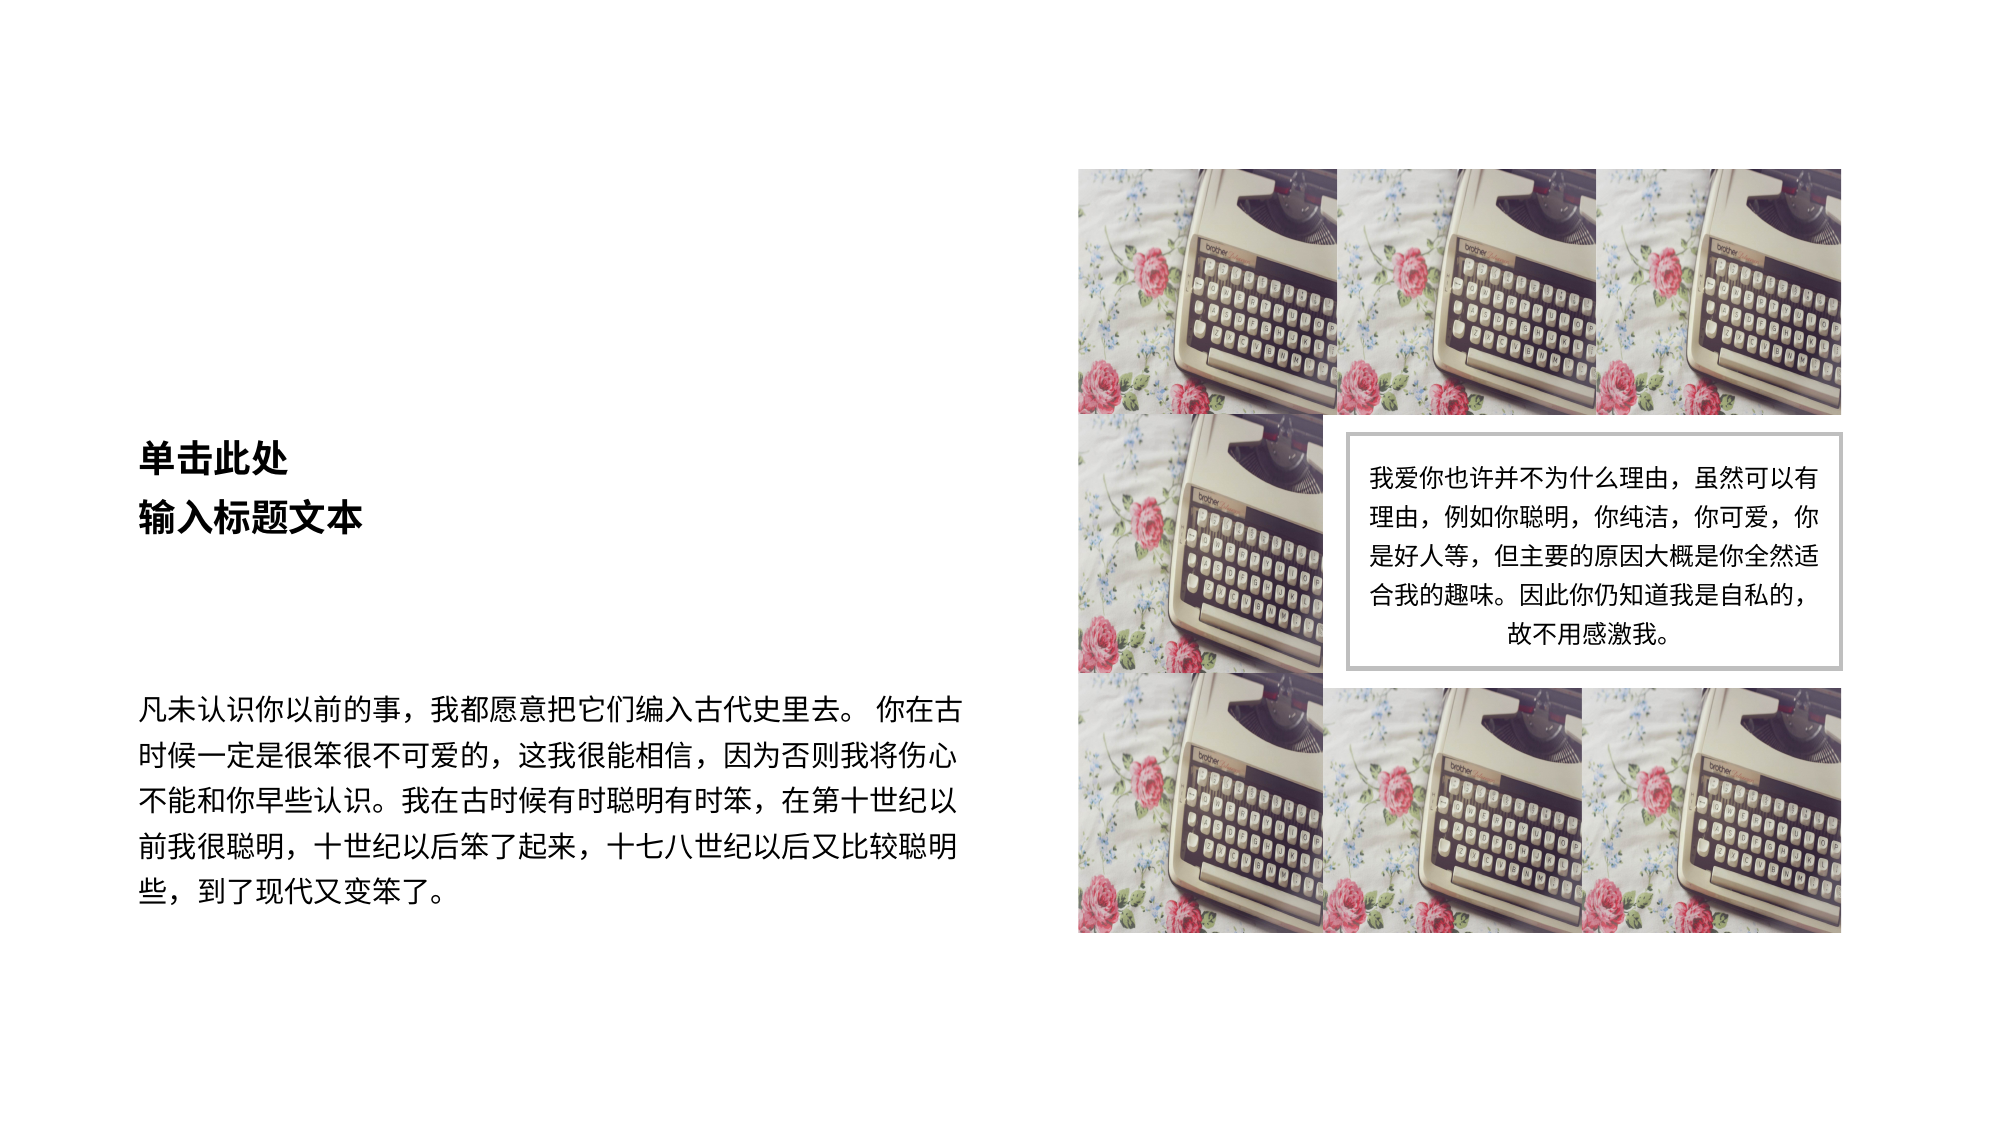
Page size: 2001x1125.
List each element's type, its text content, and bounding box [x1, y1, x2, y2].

text_box 单击此处 输入标题文本 [123, 414, 519, 547]
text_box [1078, 169, 1842, 933]
text_box 凡未认识你以前的事，我都愿意把它们编入古代史里去。 你在古时候一定是很笨很不可爱的，这我很能相信，因为否则我将伤心不能和你早些认识。我在古时候有时聪明有时笨，在第十世纪以前我很聪明，十世纪以后笨了起来，十七八世纪以后又比较聪明些，到了现代又变笨了。 [123, 673, 995, 916]
